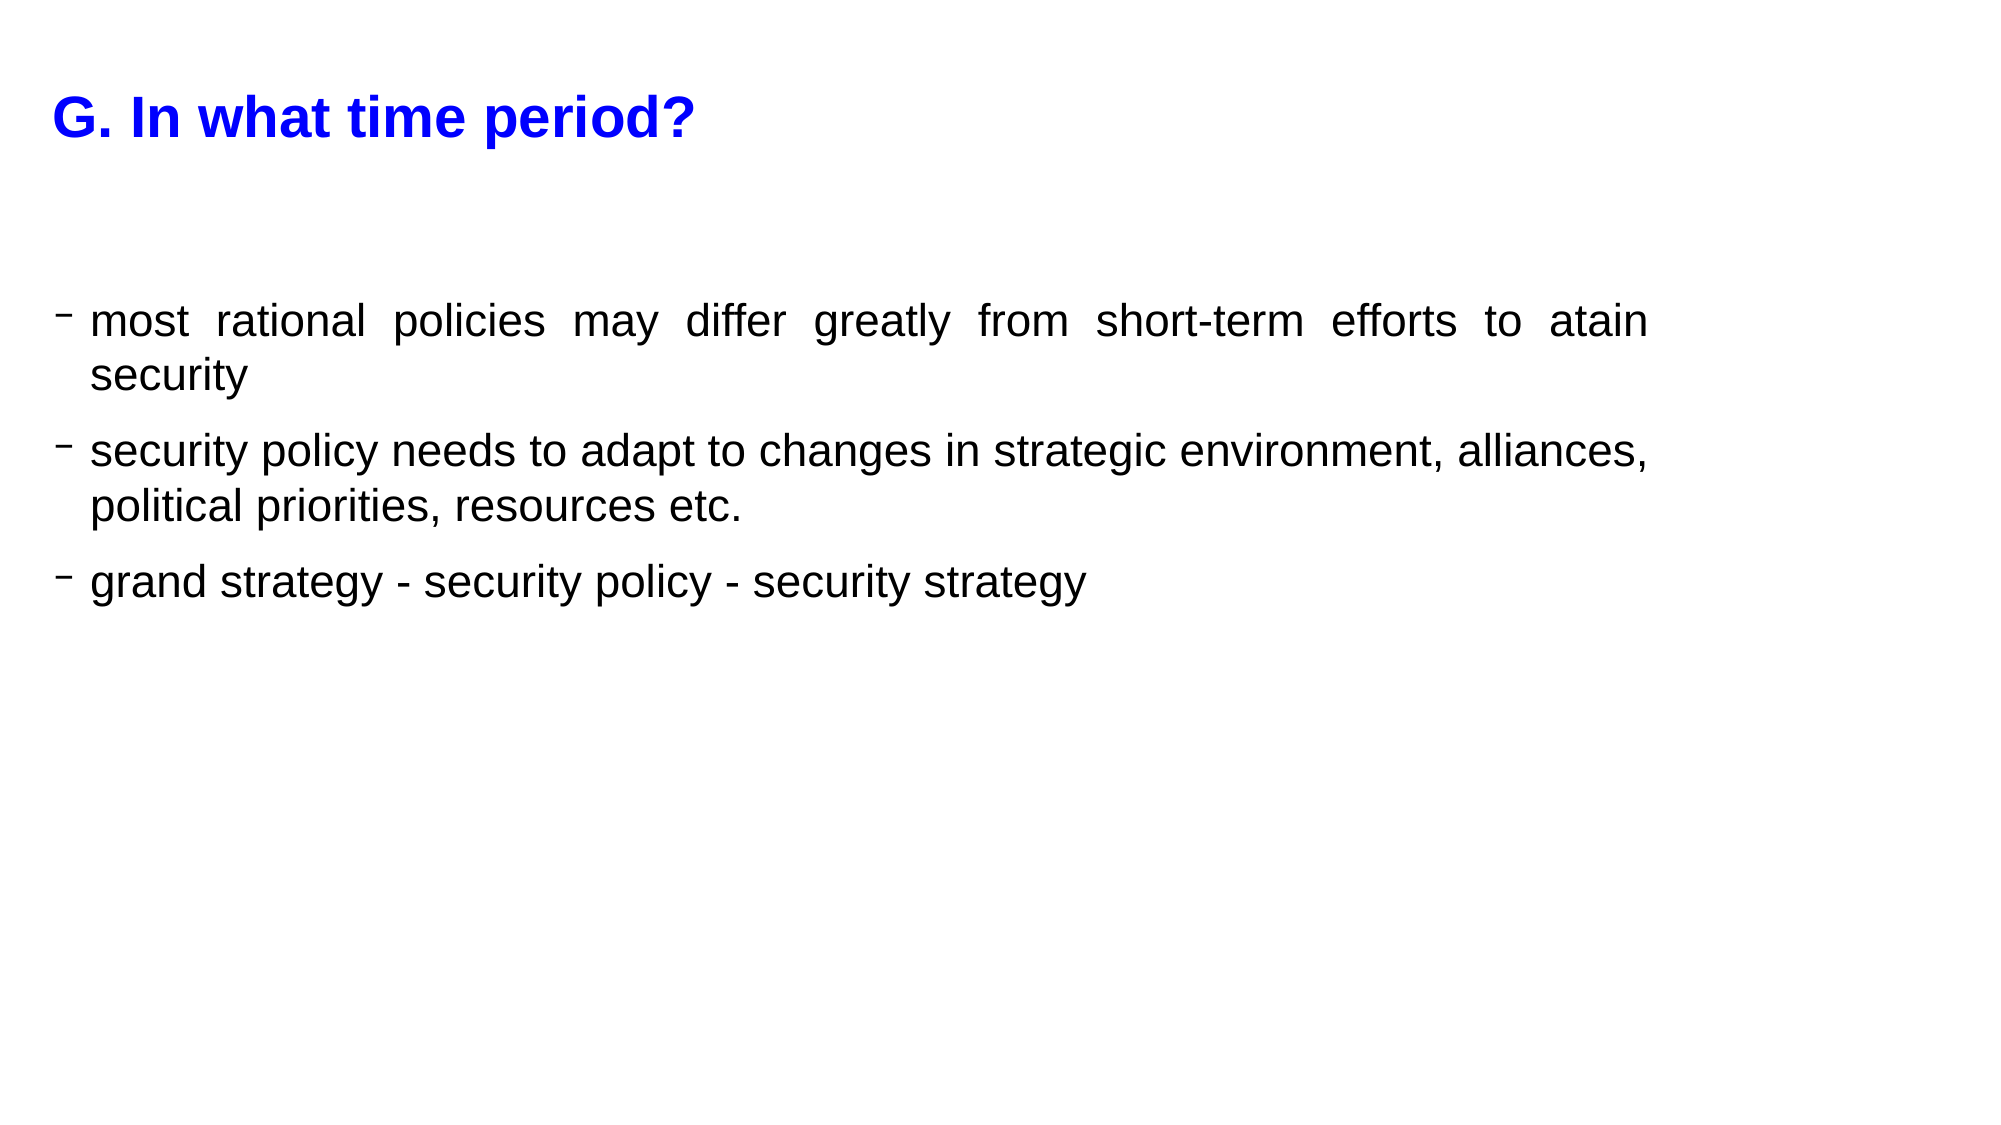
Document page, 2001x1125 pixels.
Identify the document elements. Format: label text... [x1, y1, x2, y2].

title G. In what time period? [37, 40, 1763, 197]
list most rational policies may differ greatly from short-term efforts to atain security security policy needs to adapt to changes in strategic environment, alliances, political priorities, resources etc. grand strategy - security policy - security strategy [37, 282, 1666, 997]
